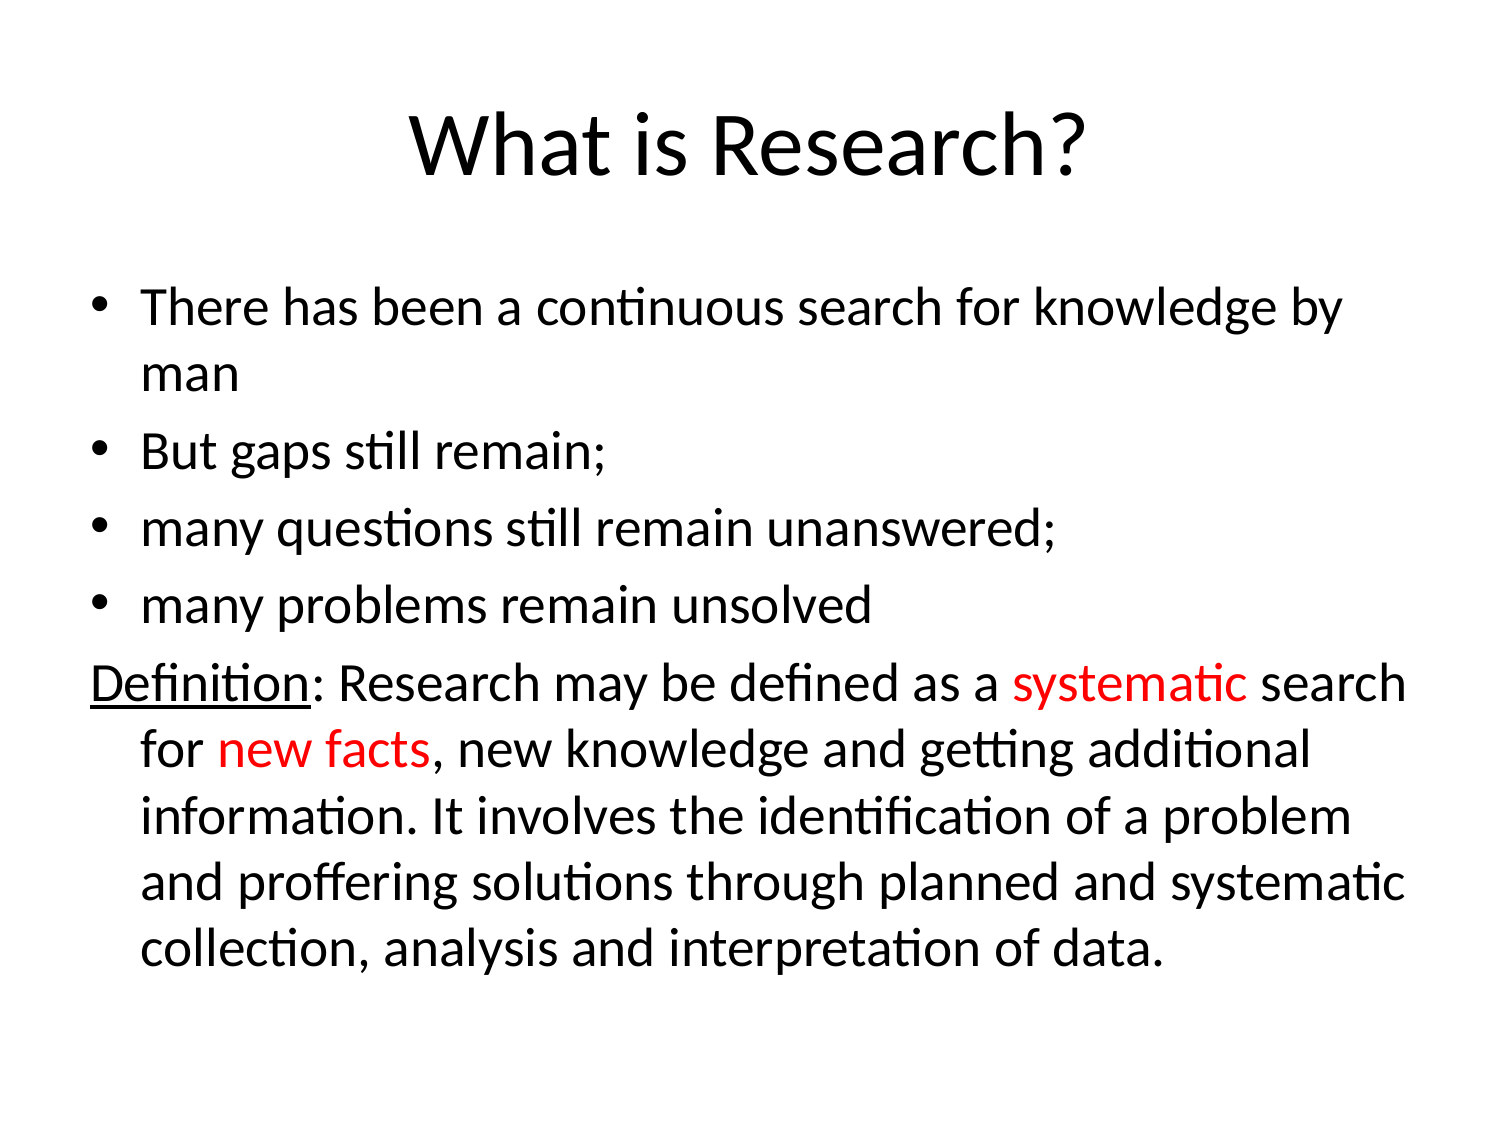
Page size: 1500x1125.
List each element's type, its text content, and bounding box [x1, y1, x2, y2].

list There has been a continuous search for knowledge by man But gaps still remain; many questions still remain unanswered; many problems remain unsolved Definition: Research may be defined as a systematic search for new facts, new knowledge and getting additional information. It involves the identification of a problem and proffering solutions through planned and systematic collection, analysis and interpretation of data. [75, 262, 1425, 1005]
title What is Research? [75, 45, 1425, 233]
